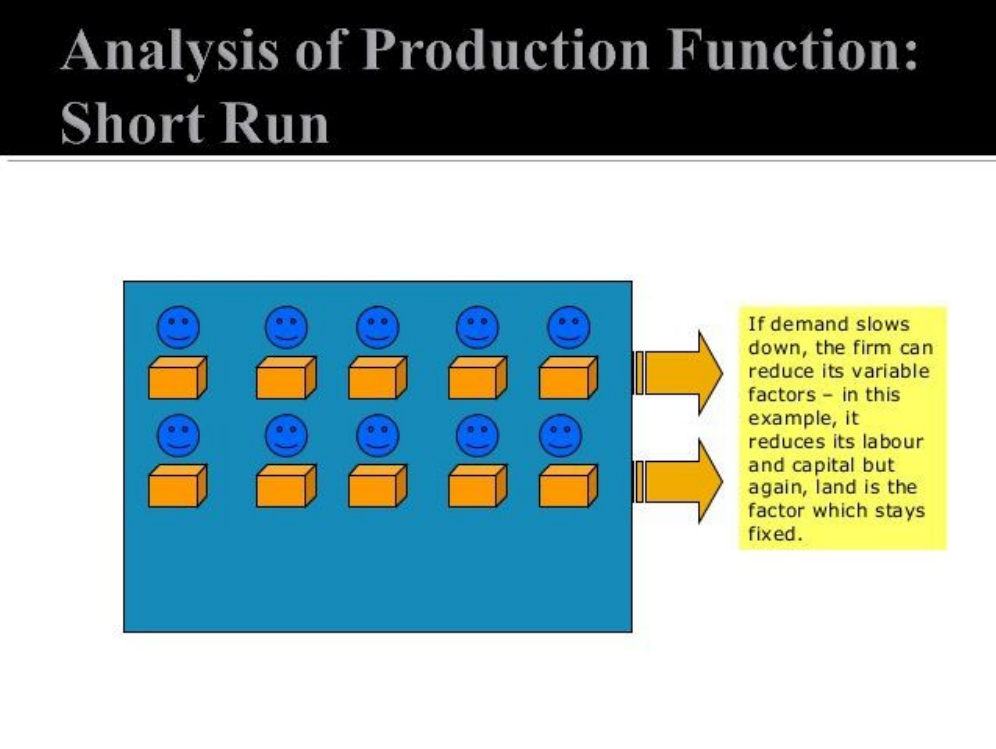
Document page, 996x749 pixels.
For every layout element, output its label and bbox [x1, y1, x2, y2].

picture [0, 0, 996, 652]
